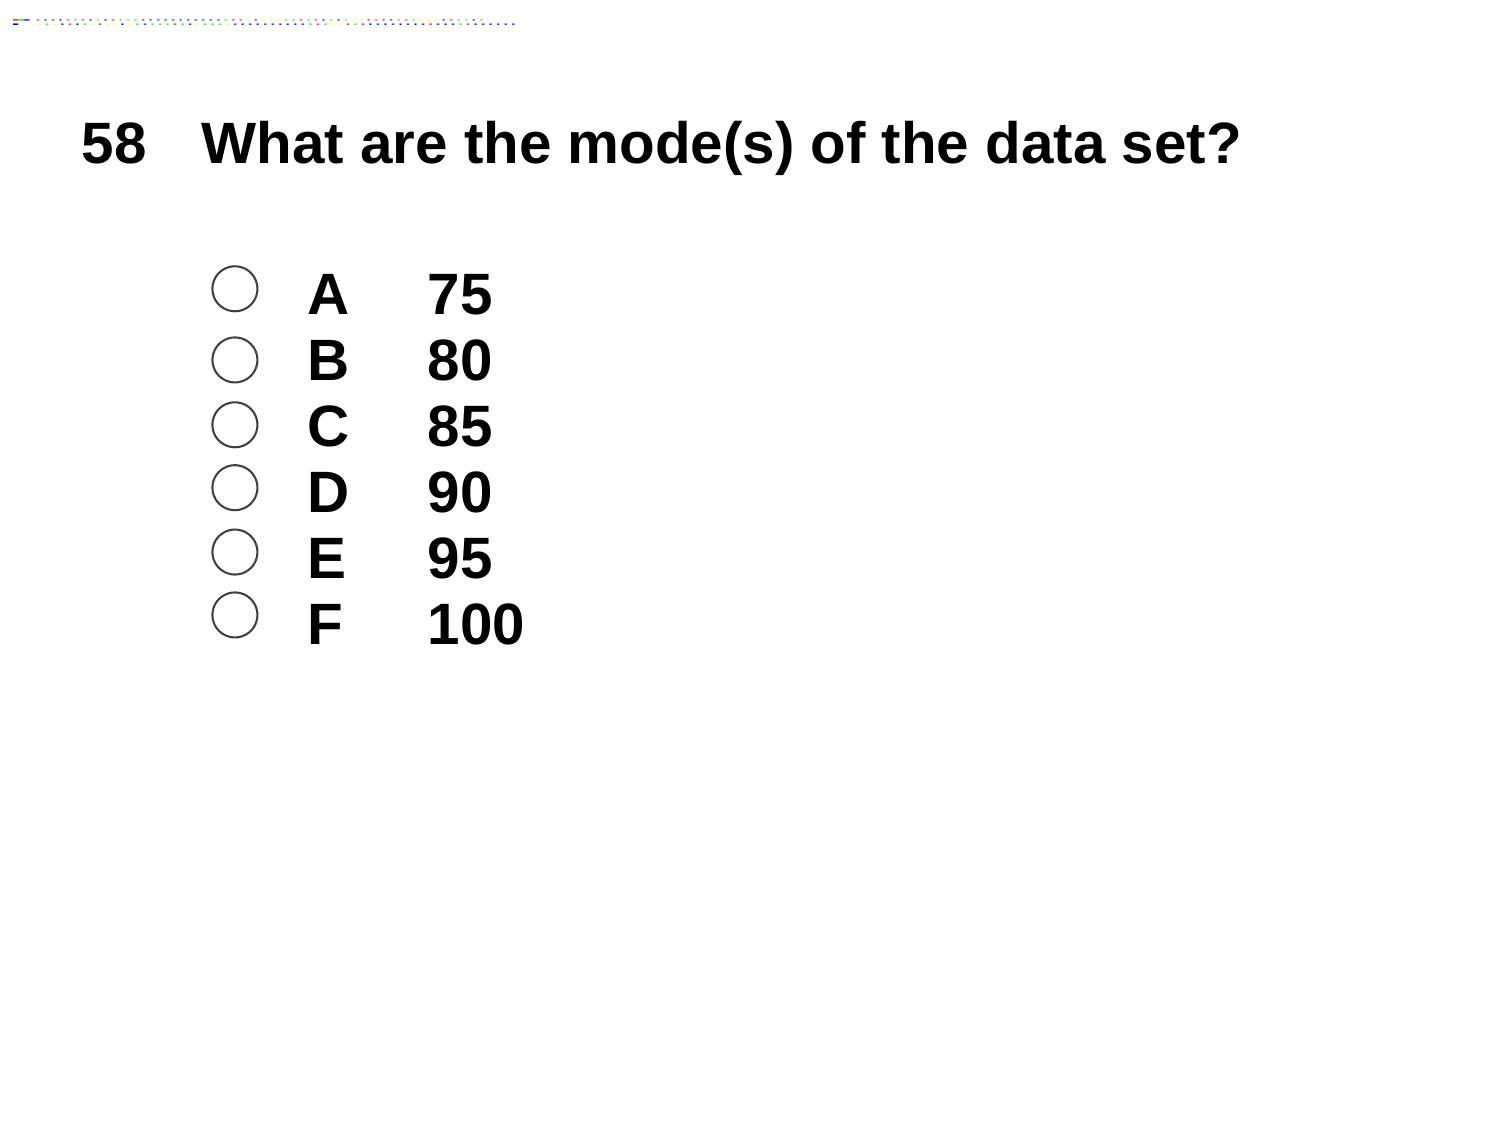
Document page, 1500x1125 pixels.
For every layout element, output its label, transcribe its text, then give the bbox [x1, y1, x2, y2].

text_box 80 [416, 316, 674, 382]
text_box [210, 400, 260, 450]
text_box 58 [70, 100, 190, 182]
text_box 90 [416, 448, 678, 530]
text_box 95 [416, 514, 674, 580]
text_box A [296, 250, 416, 316]
text_box C [296, 382, 416, 448]
text_box [210, 335, 260, 385]
text_box 85 [416, 382, 678, 448]
text_box D [296, 448, 416, 514]
text_box F [296, 580, 416, 662]
text_box [210, 264, 260, 314]
text_box [210, 590, 260, 640]
text_box 100 [416, 580, 700, 662]
text_box E [296, 514, 416, 580]
picture [12, 18, 524, 26]
text_box [210, 527, 260, 577]
text_box B [296, 316, 416, 382]
text_box What are the mode(s) of the data set? [190, 100, 1288, 182]
text_box 75 [416, 250, 674, 316]
text_box [210, 463, 260, 513]
